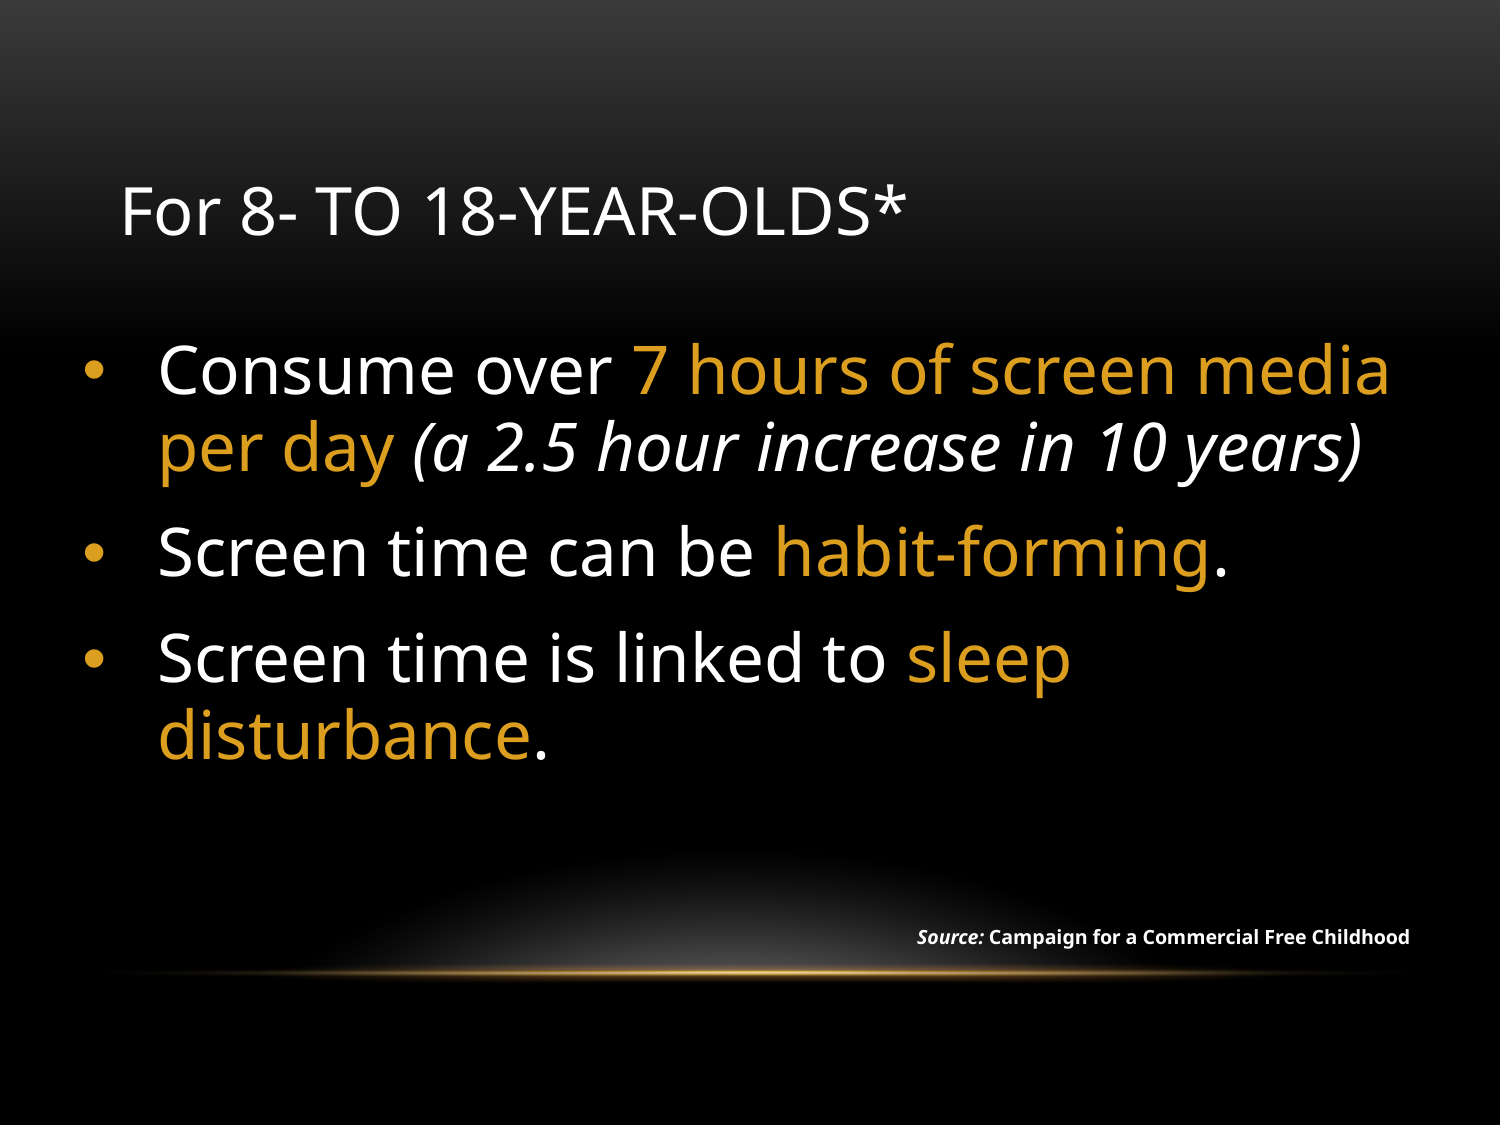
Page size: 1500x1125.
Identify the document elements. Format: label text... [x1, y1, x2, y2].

picture [0, 0, 1500, 1125]
list Consume over 7 hours of screen media per day (a 2.5 hour increase in 10 years) Screen time can be habit-forming. Screen time is linked to sleep disturbance. Source: Campaign for a Commercial Free Childhood [63, 325, 1425, 966]
title For 8- TO 18-YEAR-OLDS* [99, 68, 1400, 257]
